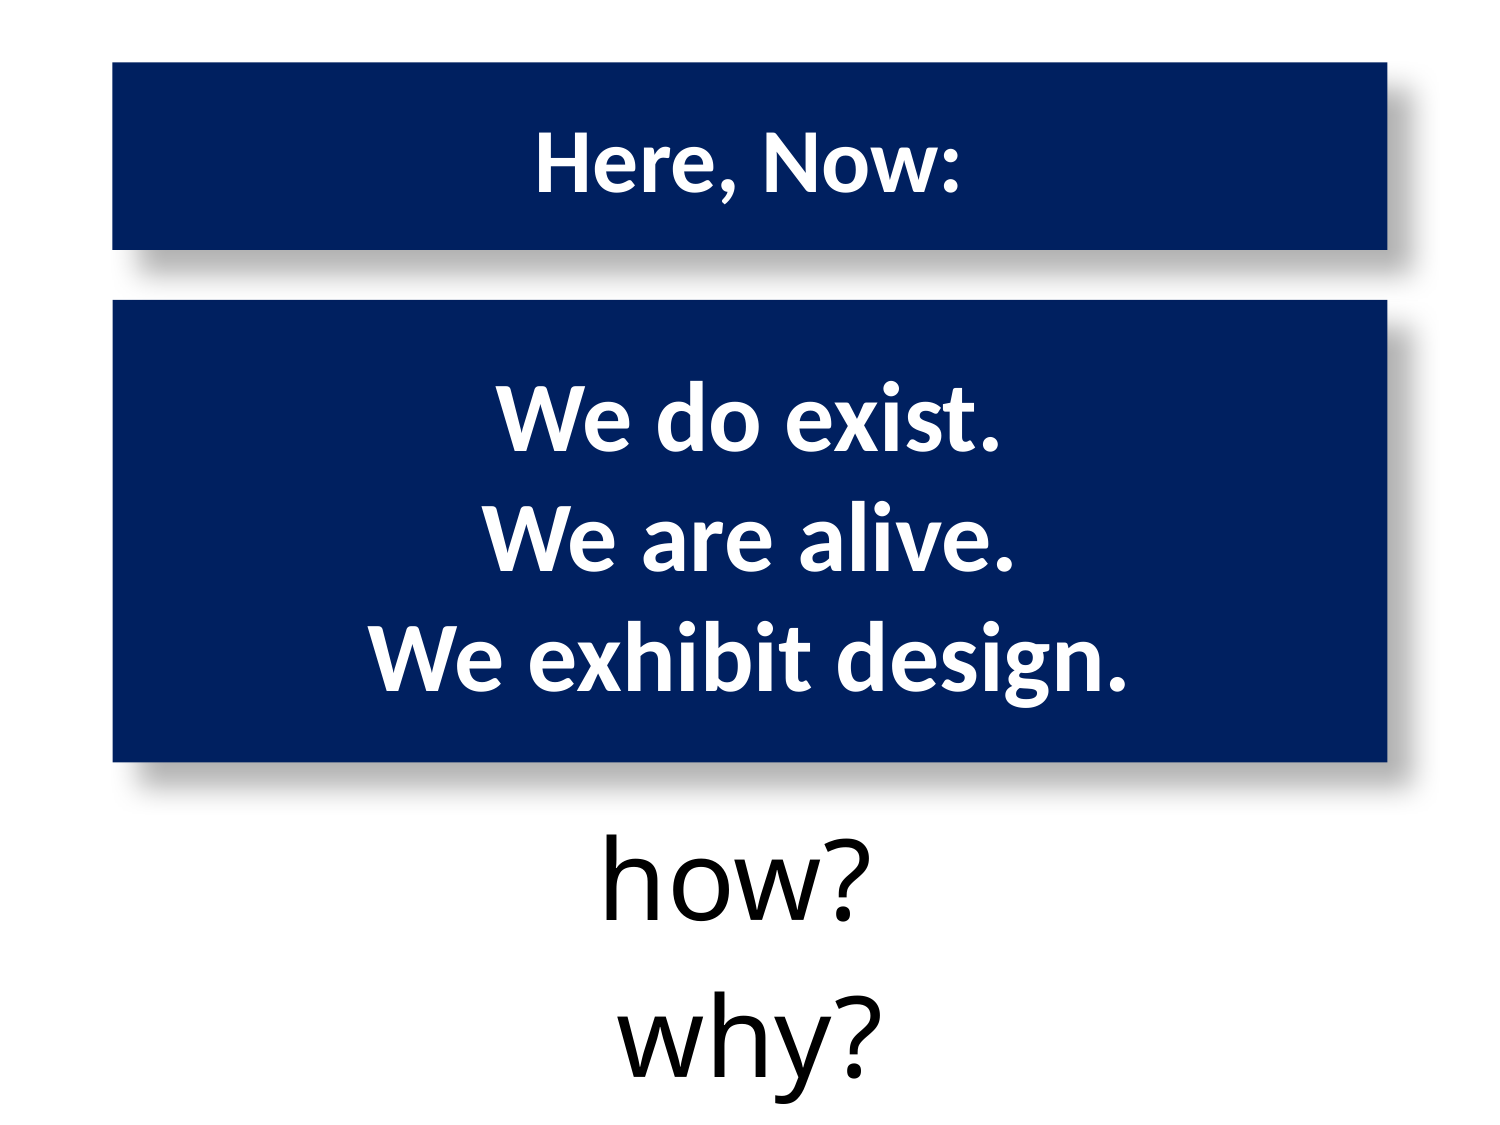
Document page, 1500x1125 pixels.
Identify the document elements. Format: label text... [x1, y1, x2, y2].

subtitle how? why? [224, 799, 1276, 1125]
text_box Here, Now: [112, 62, 1388, 250]
title We do exist. We are alive. We exhibit design. [112, 299, 1388, 763]
